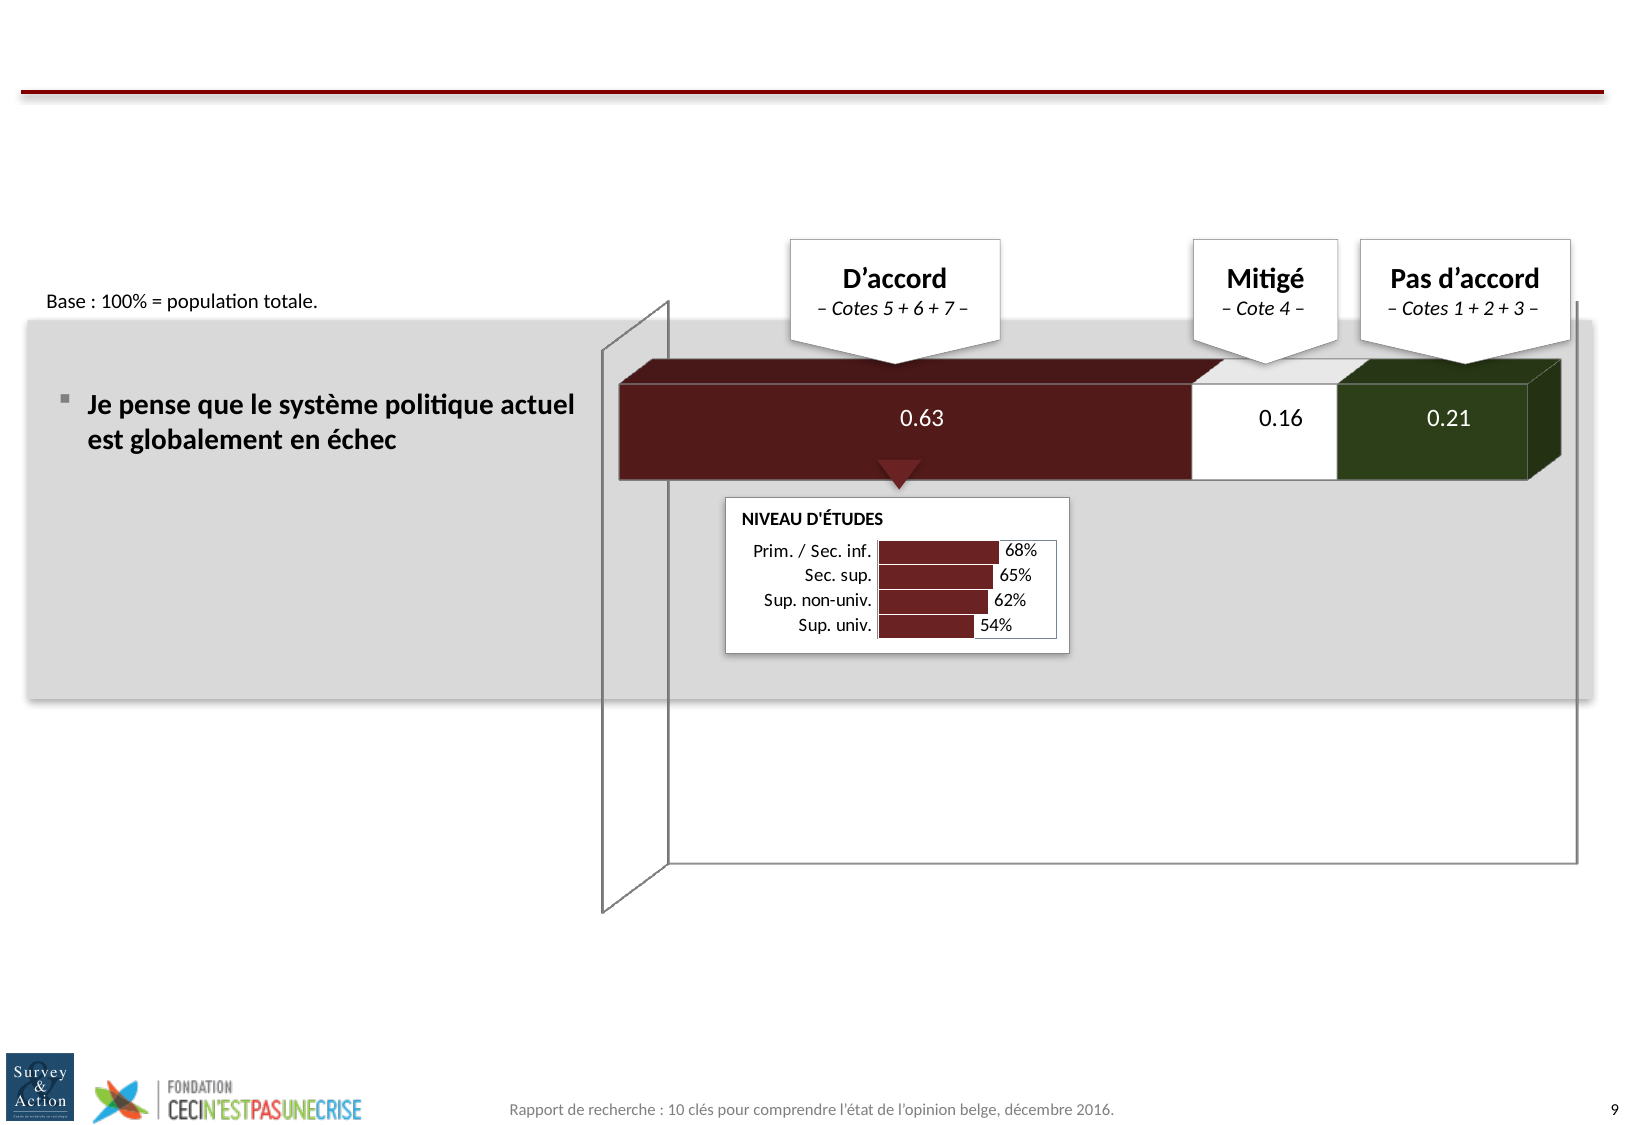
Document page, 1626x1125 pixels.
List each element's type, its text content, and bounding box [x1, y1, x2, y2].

footer Rapport de recherche : 10 clés pour comprendre l’état de l’opinion belge, décembre 2016. [0, 1092, 1245, 1125]
picture [90, 1078, 363, 1092]
text_box Mitigé – Cote 4 – [1192, 238, 1339, 297]
slide_number 8 [1245, 1092, 1625, 1125]
text_box [27, 320, 571, 700]
picture [6, 1053, 74, 1092]
text_box Base : 100% = population totale. [31, 279, 334, 320]
text_box Je pense que le système politique actuel est globalement en échec [43, 377, 571, 463]
chart [576, 298, 1579, 916]
text_box D’accord – Cotes 5 + 6 + 7 – [789, 238, 1001, 297]
text_box [1584, 320, 1593, 700]
text_box Pas d’accord – Cotes 1 + 2 + 3 – [1359, 238, 1572, 297]
